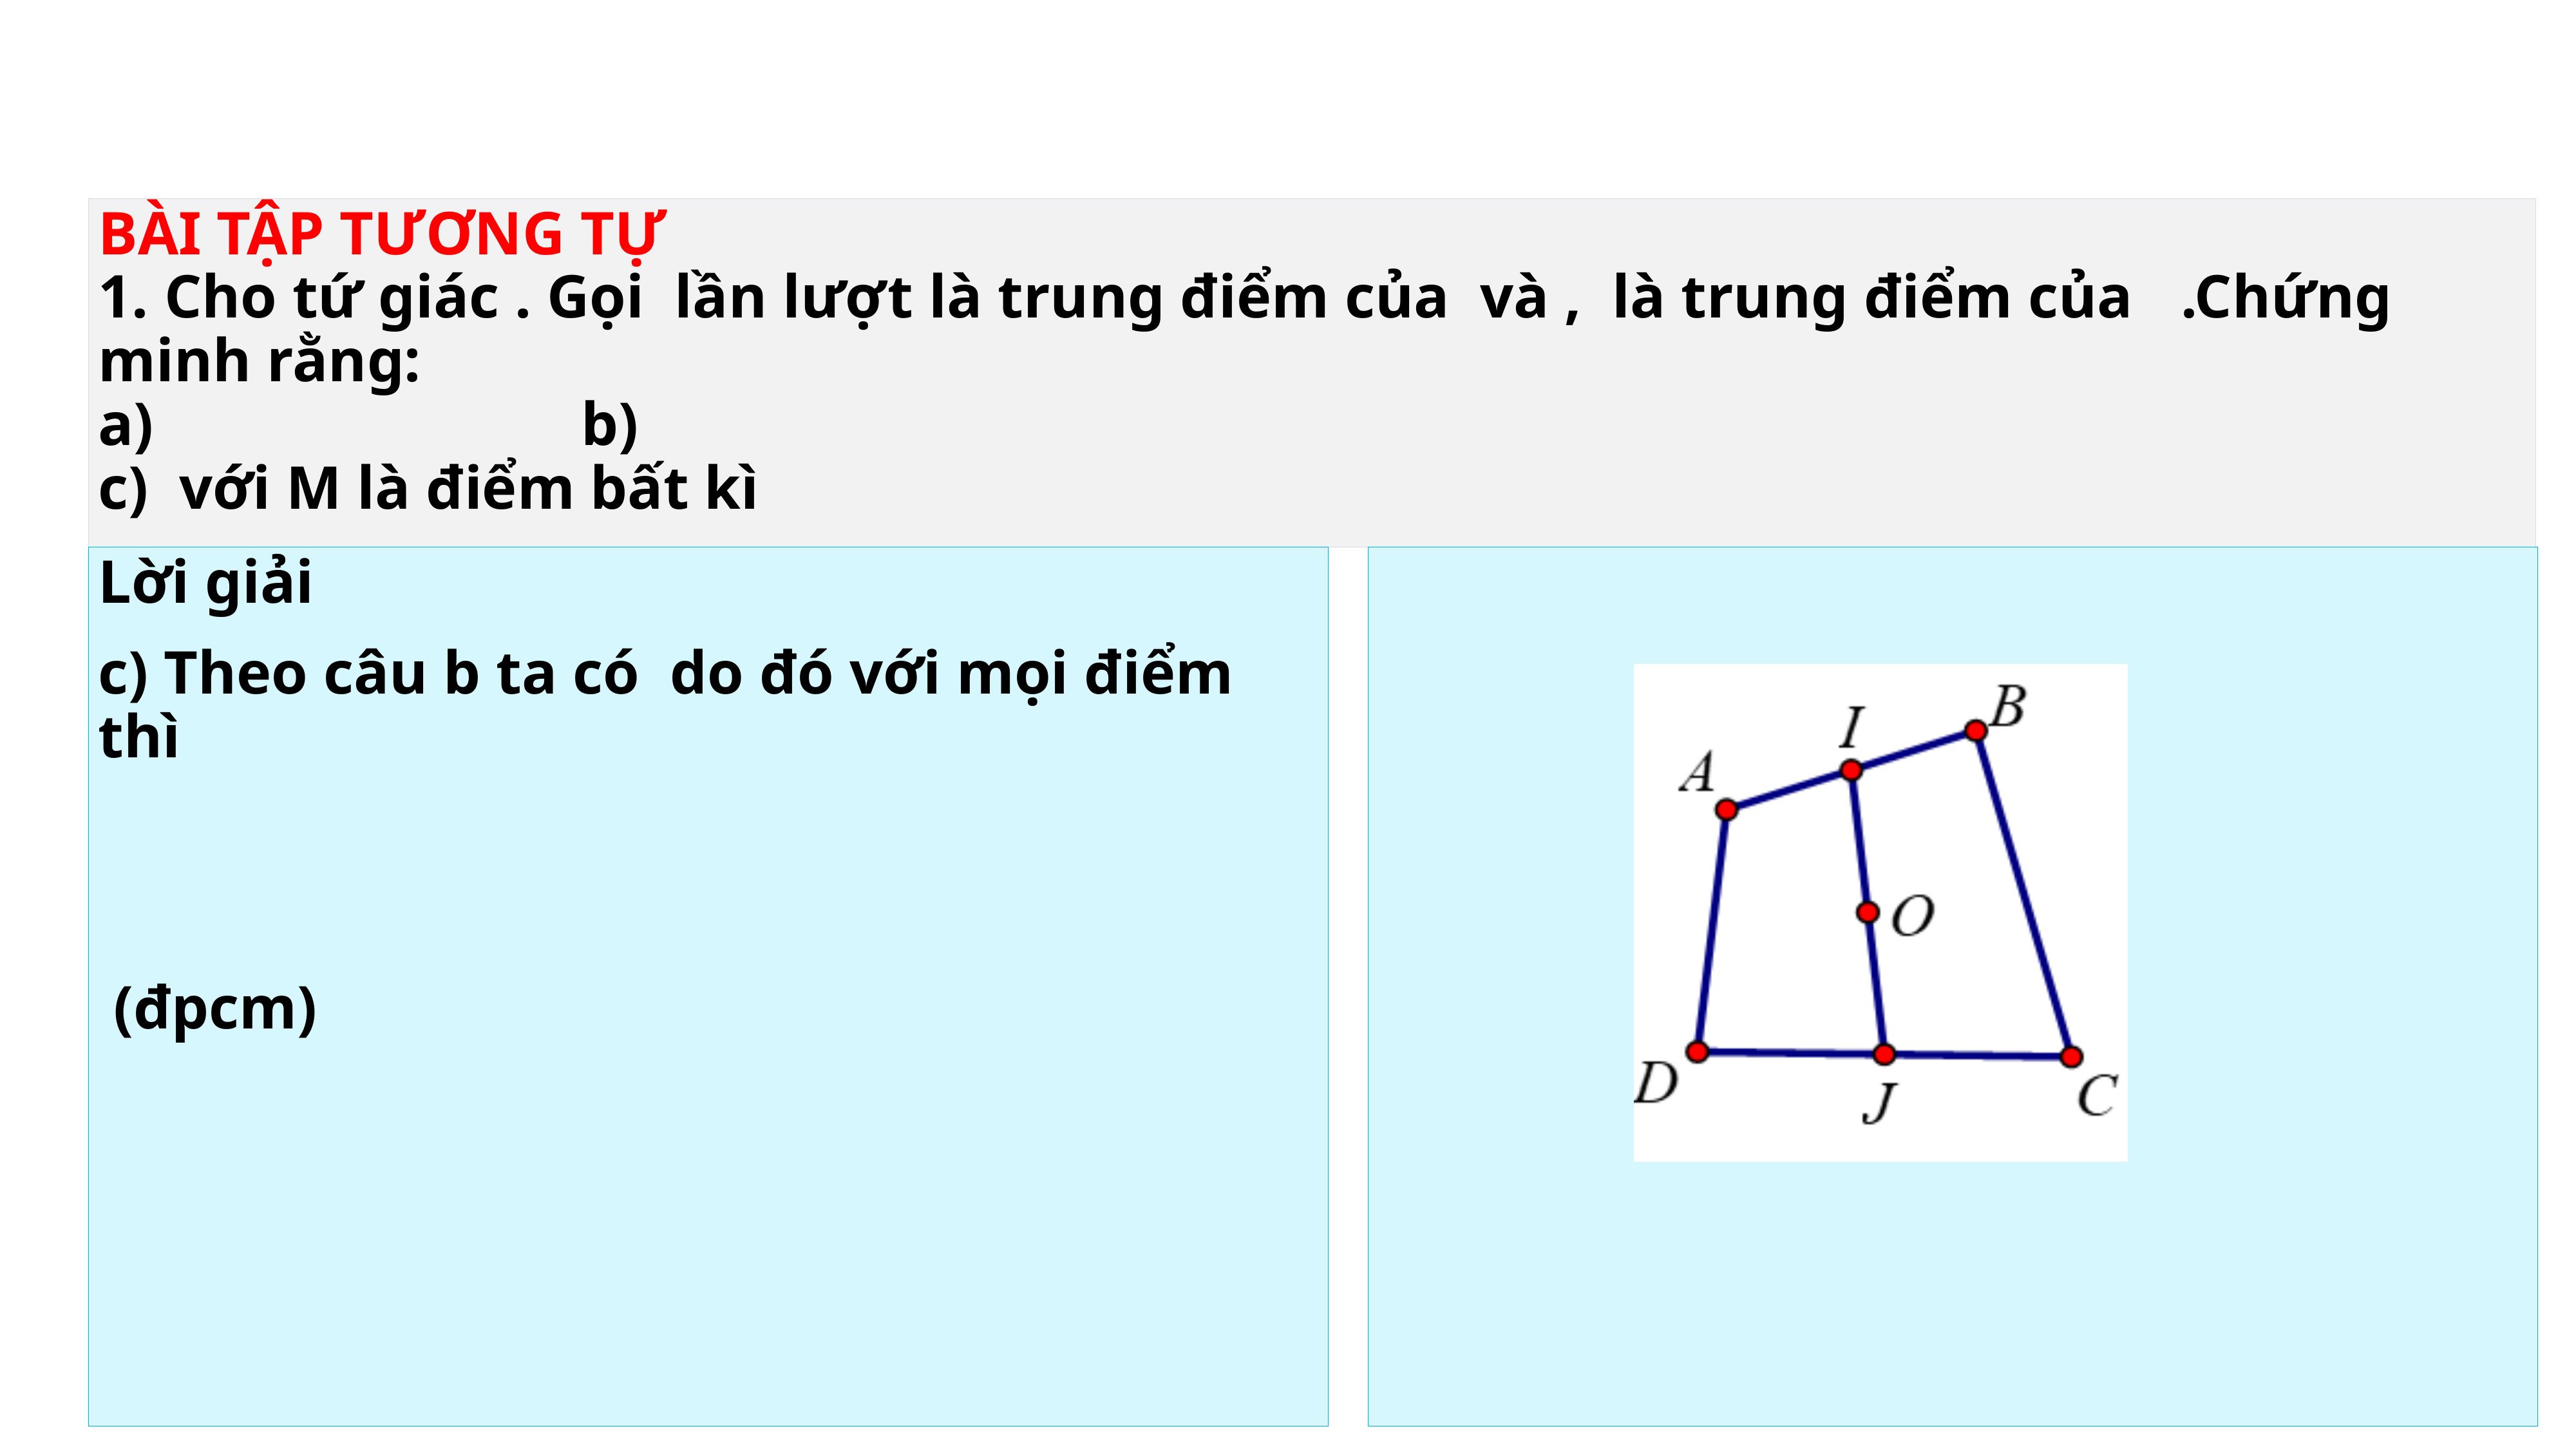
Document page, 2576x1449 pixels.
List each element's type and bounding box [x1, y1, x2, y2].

text_box [1368, 547, 2538, 1426]
picture [1634, 664, 2128, 1162]
